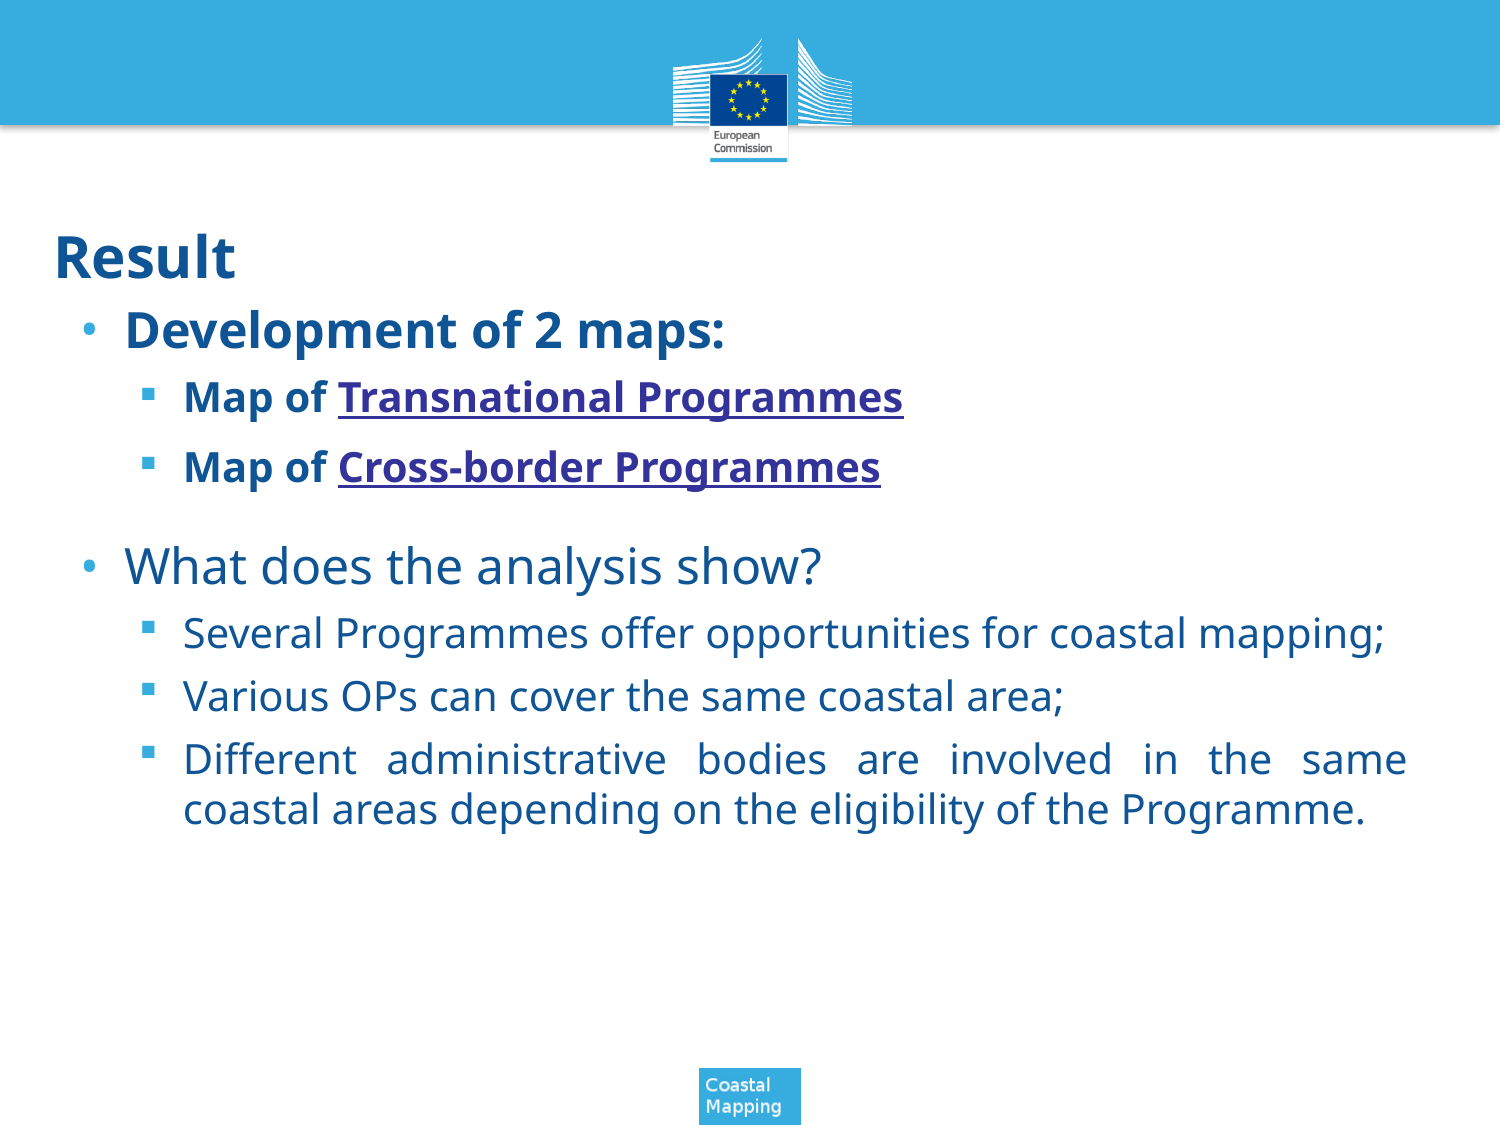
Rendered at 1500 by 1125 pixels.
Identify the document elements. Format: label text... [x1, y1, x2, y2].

title Result [53, 219, 1465, 291]
list Development of 2 maps: Map of Transnational Programmes Map of Cross-border Programmes What does the analysis show? Several Programmes offer opportunities for coastal mapping; Various OPs can cover the same coastal area; Different administrative bodies are involved in the same coastal areas depending on the eligibility of the Programme. [64, 290, 1424, 988]
picture [673, 38, 852, 163]
picture [699, 1068, 801, 1125]
